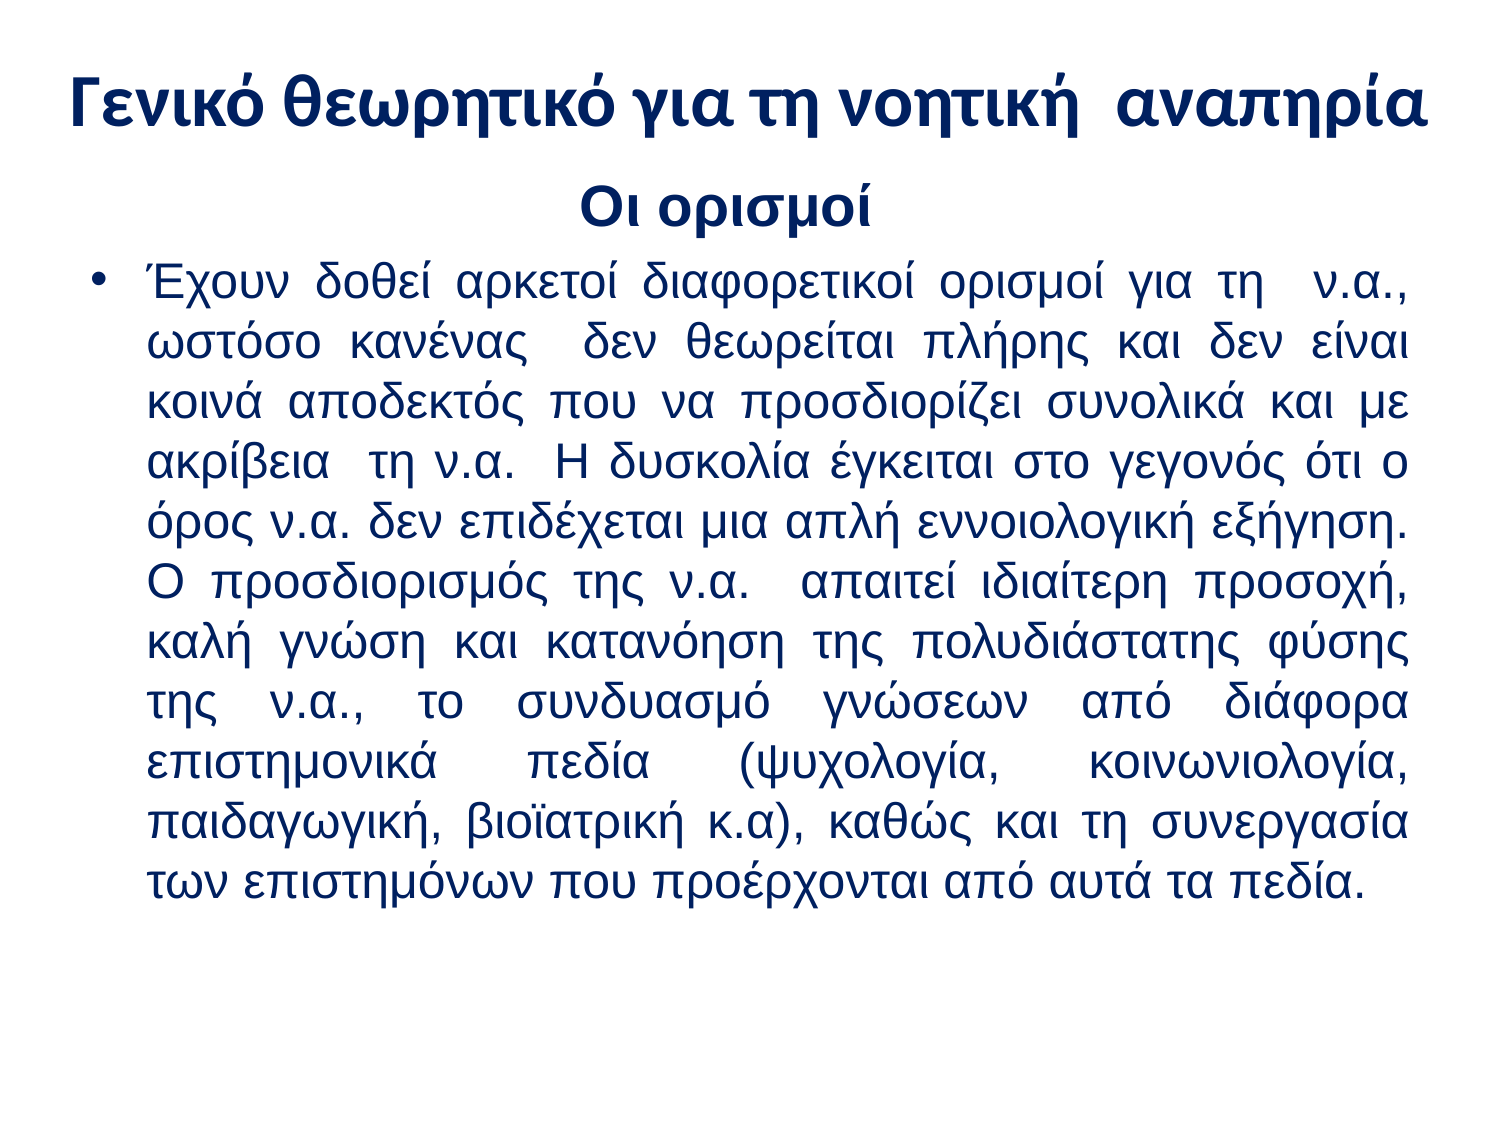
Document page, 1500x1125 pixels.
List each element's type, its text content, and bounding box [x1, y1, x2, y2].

list Οι ορισμοί Έχουν δοθεί αρκετοί διαφορετικοί ορισμοί για τη ν.α., ωστόσο κανένας δεν θεωρείται πλήρης και δεν είναι κοινά αποδεκτός που να προσδιορίζει συνολικά και με ακρίβεια τη ν.α. Η δυσκολία έγκειται στο γεγονός ότι ο όρος ν.α. δεν επιδέχεται μια απλή εννοιολογική εξήγηση. Ο προσδιορισμός της ν.α. απαιτεί ιδιαίτερη προσοχή, καλή γνώση και κατανόηση της πολυδιάστατης φύσης της ν.α., το συνδυασμό γνώσεων από διάφορα επιστημονικά πεδία (ψυχολογία, κοινωνιολογία, παιδαγωγική, βιοϊατρική κ.α), καθώς και τη συνεργασία των επιστημόνων που προέρχονται από αυτά τα πεδία. [74, 160, 1426, 1006]
title Γενικό θεωρητικό για τη νοητική αναπηρία [0, 44, 1500, 150]
